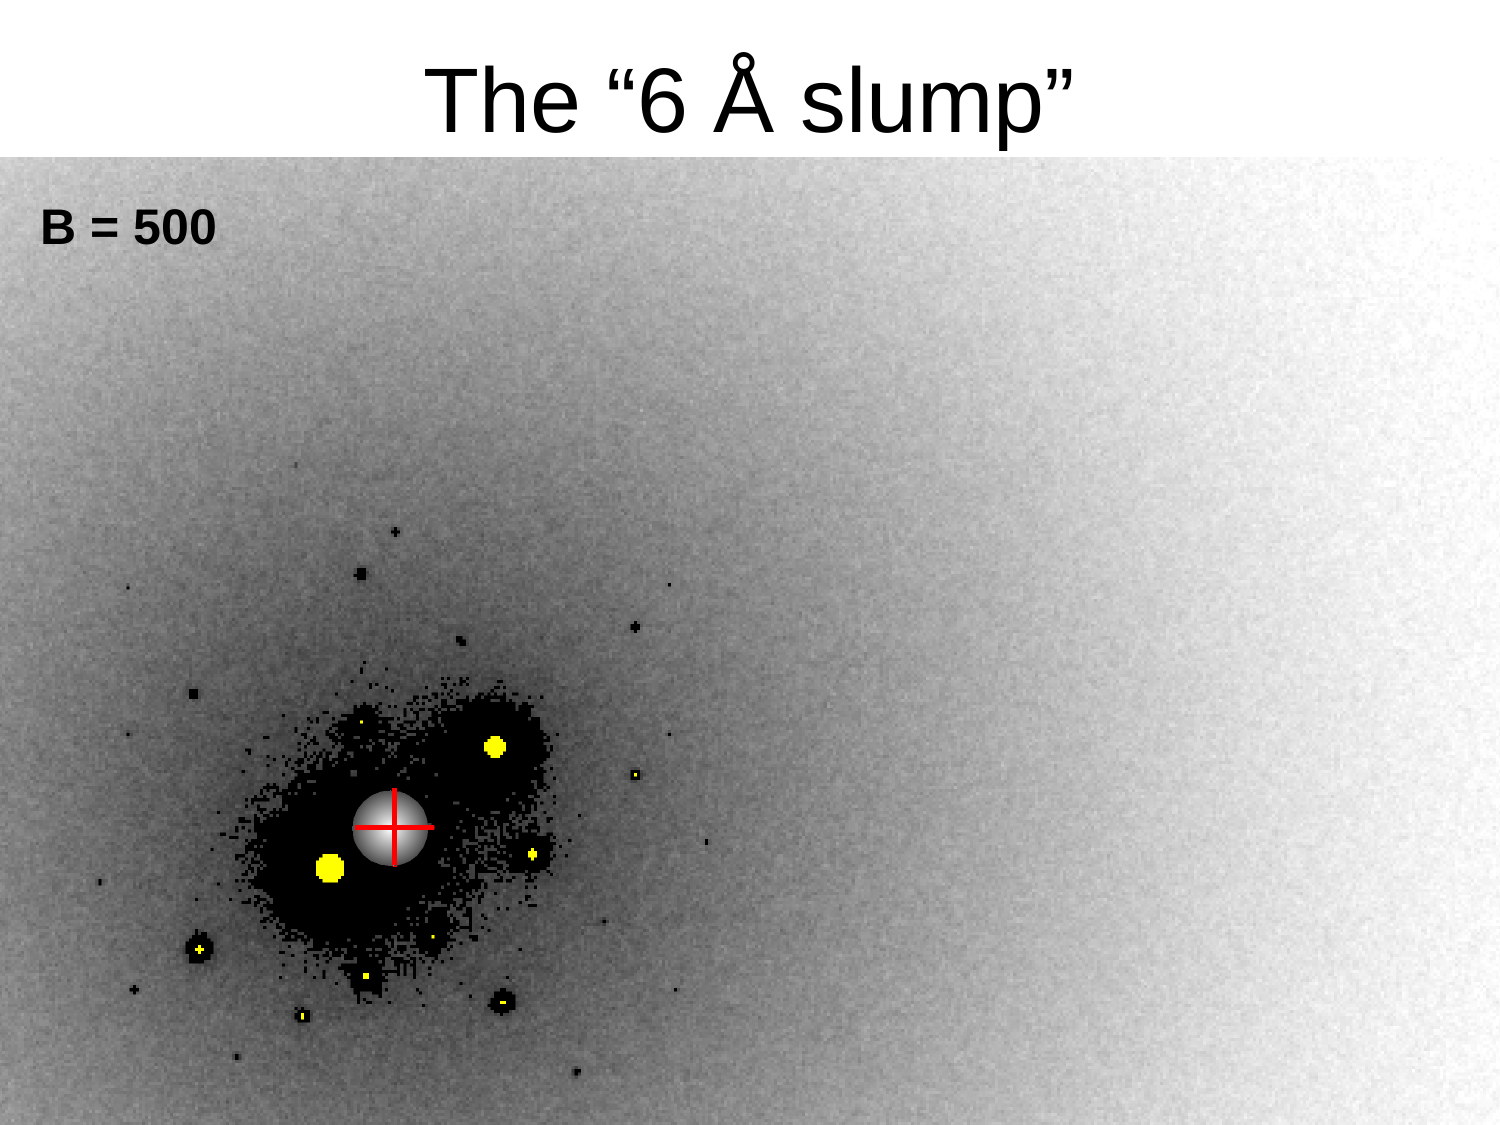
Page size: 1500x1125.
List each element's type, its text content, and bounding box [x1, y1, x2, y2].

picture [0, 157, 1500, 1125]
title The “6 Å slump” [75, 2, 1425, 156]
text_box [355, 788, 434, 866]
